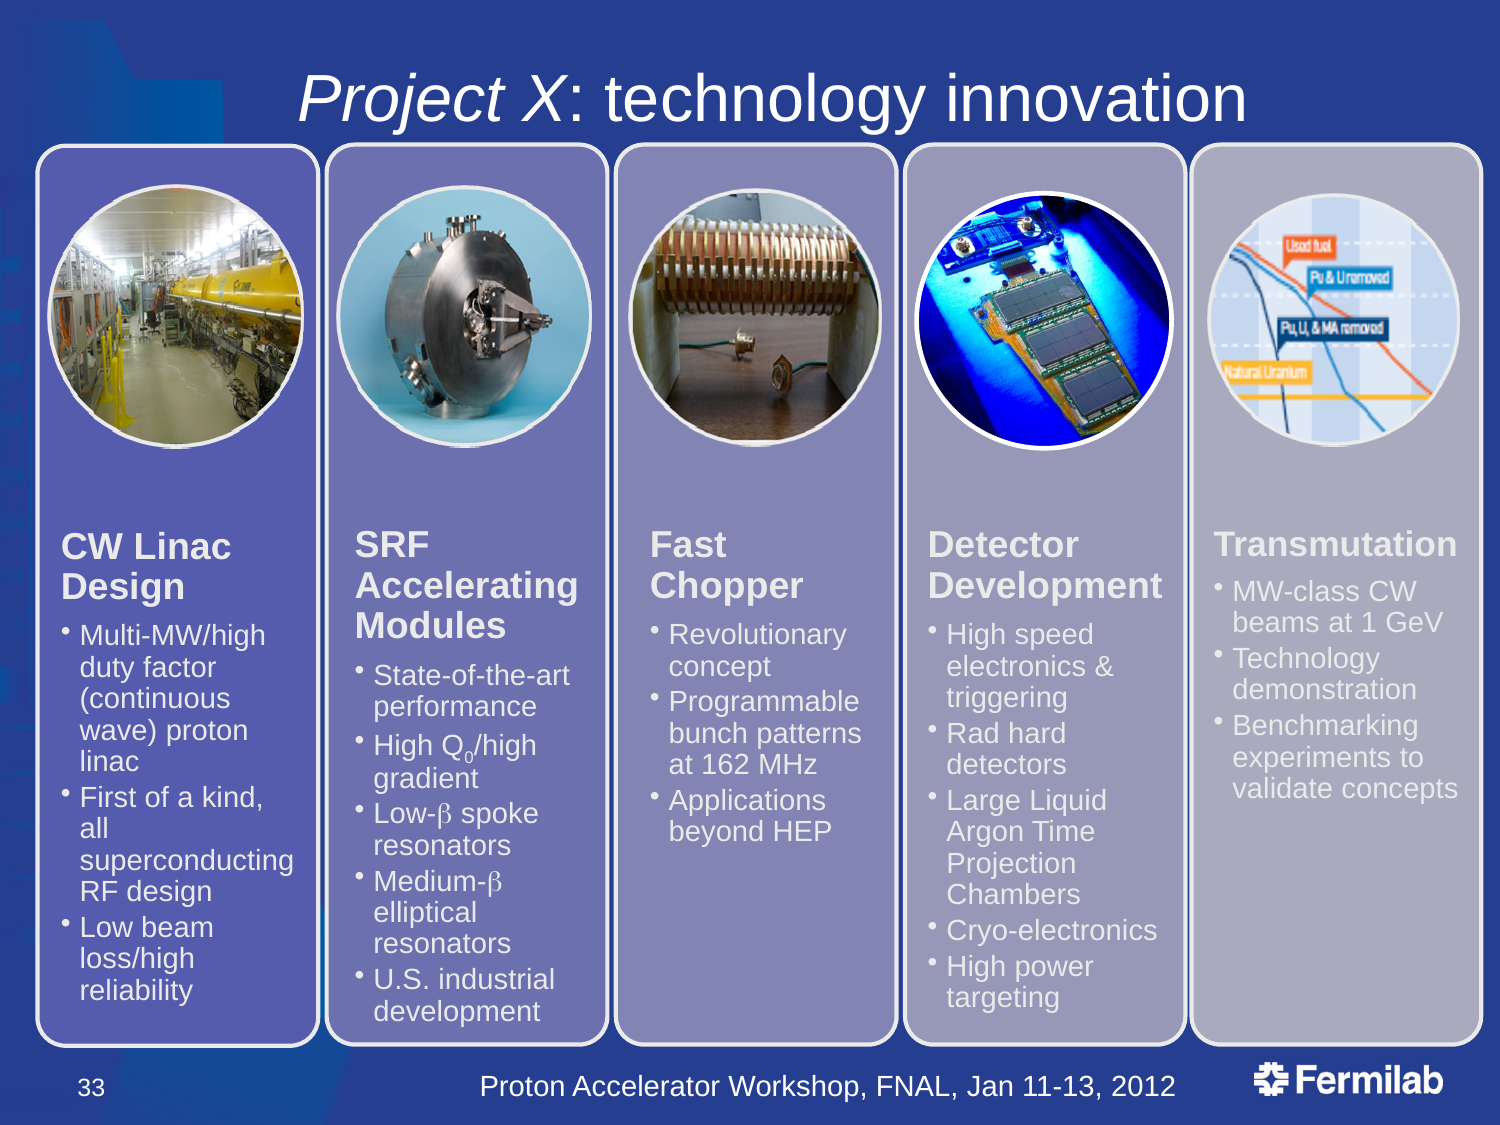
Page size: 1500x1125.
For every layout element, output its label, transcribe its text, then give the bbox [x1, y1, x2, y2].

footer Proton Accelerator Workshop, FNAL, Jan 11-13, 2012 [464, 1055, 1238, 1110]
picture [0, 0, 1500, 1125]
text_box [37, 144, 1482, 1046]
picture [916, 193, 1172, 449]
slide_number 33 [62, 1055, 376, 1110]
title Project X: technology innovation [281, 0, 1377, 142]
picture [628, 188, 882, 447]
picture [335, 185, 592, 448]
picture [47, 184, 304, 449]
picture [1206, 193, 1460, 447]
